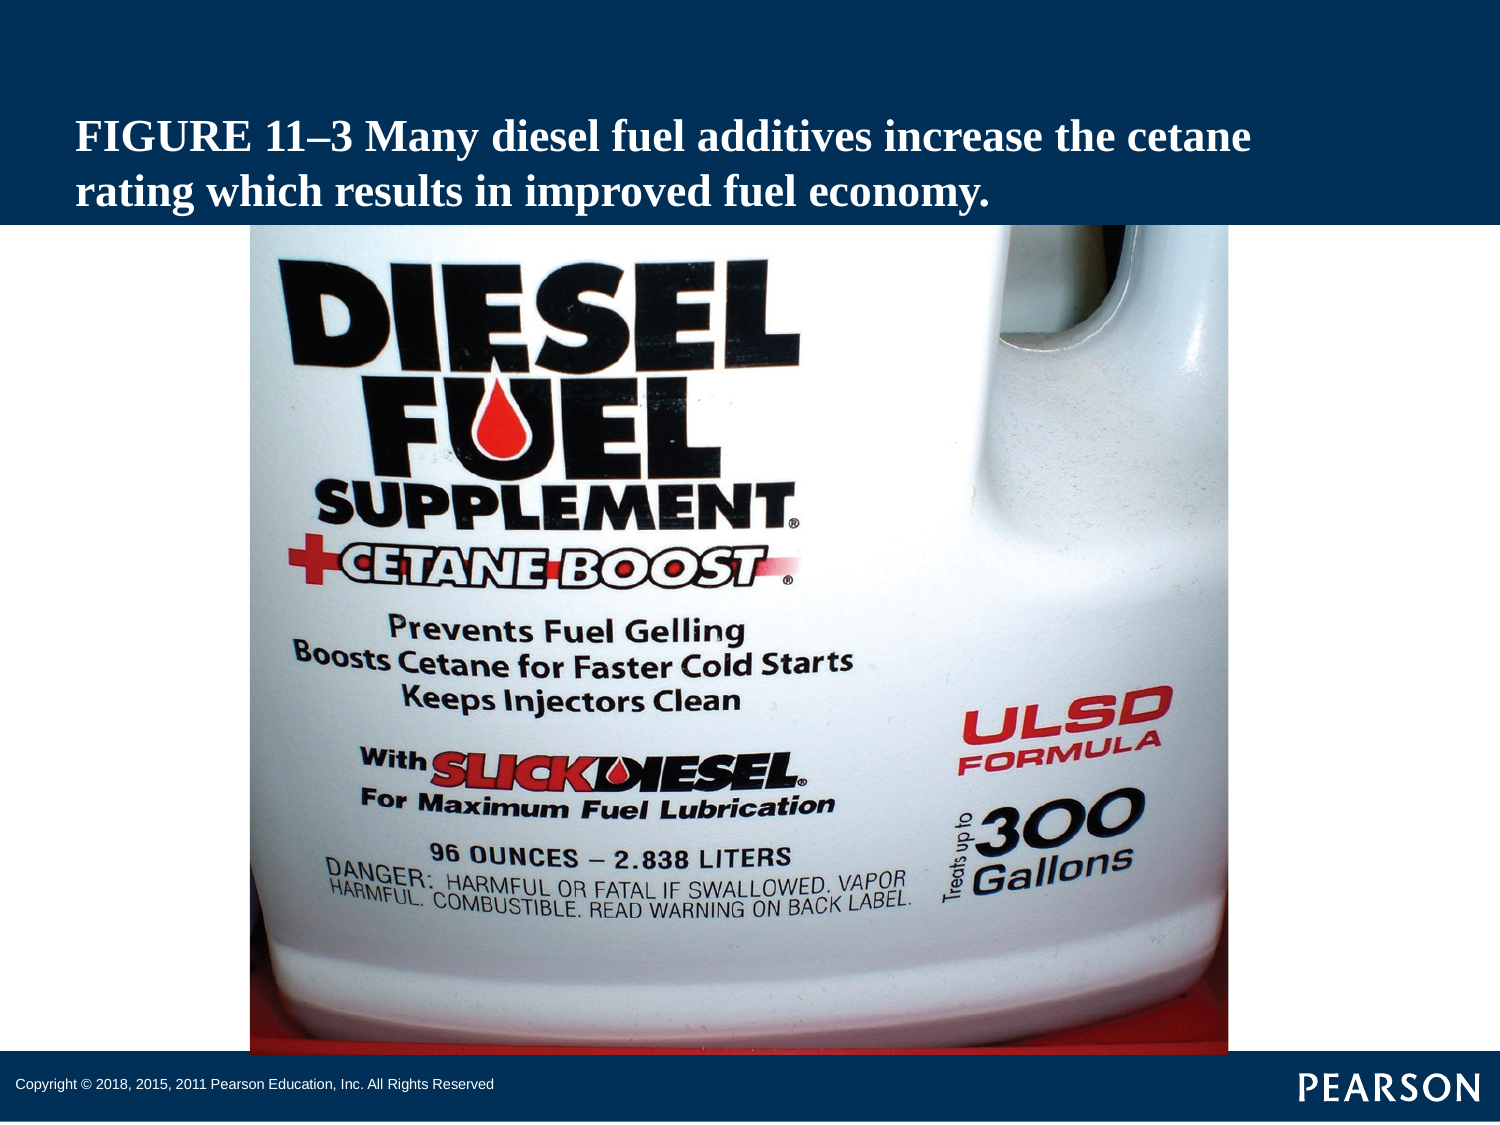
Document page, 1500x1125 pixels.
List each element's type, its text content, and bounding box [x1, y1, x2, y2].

picture [249, 224, 1229, 1056]
title FIGURE 11–3 Many diesel fuel additives increase the cetane rating which results in improved fuel economy. [75, 35, 1425, 216]
